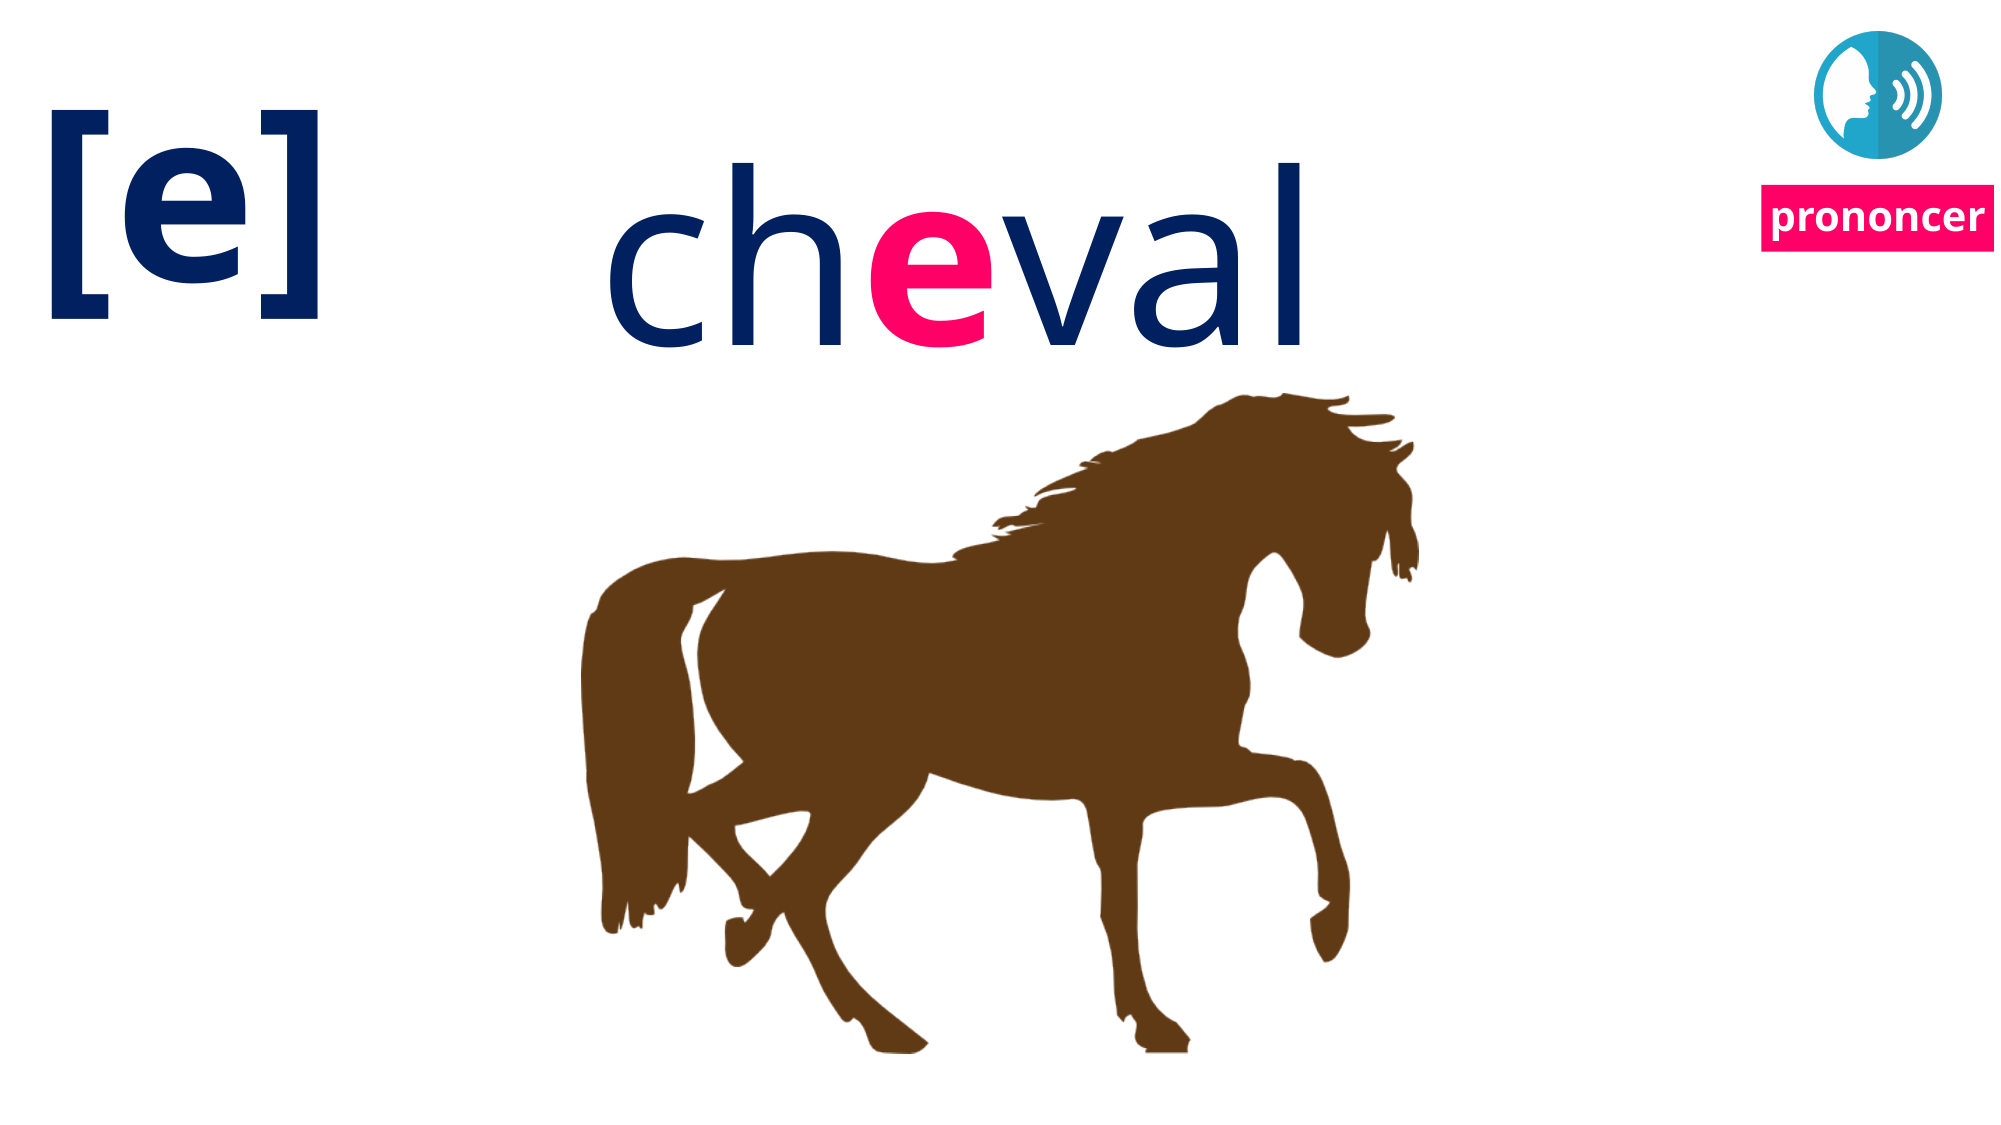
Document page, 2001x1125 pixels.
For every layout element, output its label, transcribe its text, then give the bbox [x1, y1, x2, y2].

text_box cheval [583, 98, 1469, 401]
title prononcer [1761, 184, 1994, 252]
picture [1814, 31, 1942, 160]
text_box [e] [20, 34, 771, 338]
picture [580, 393, 1419, 1055]
